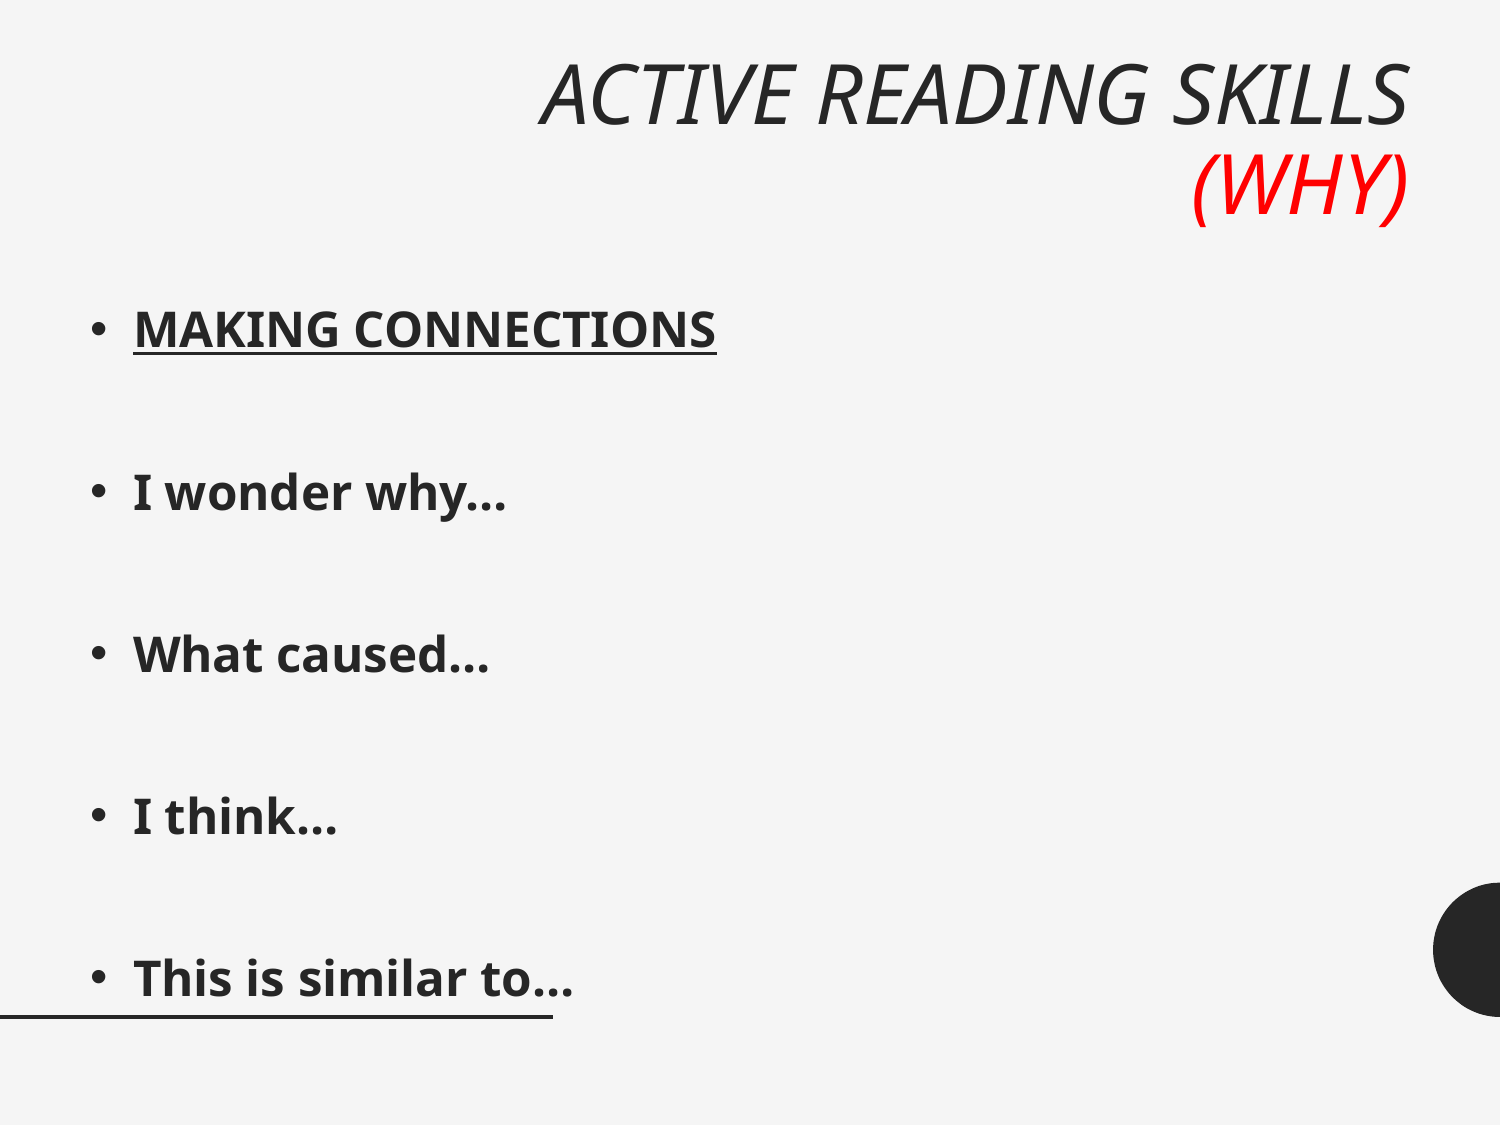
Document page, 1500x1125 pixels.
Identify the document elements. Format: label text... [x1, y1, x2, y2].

title ACTIVE READING SKILLS (WHY) [75, 45, 1425, 200]
list MAKING CONNECTIONS I wonder why… What caused… I think… This is similar to… [75, 224, 1425, 1075]
